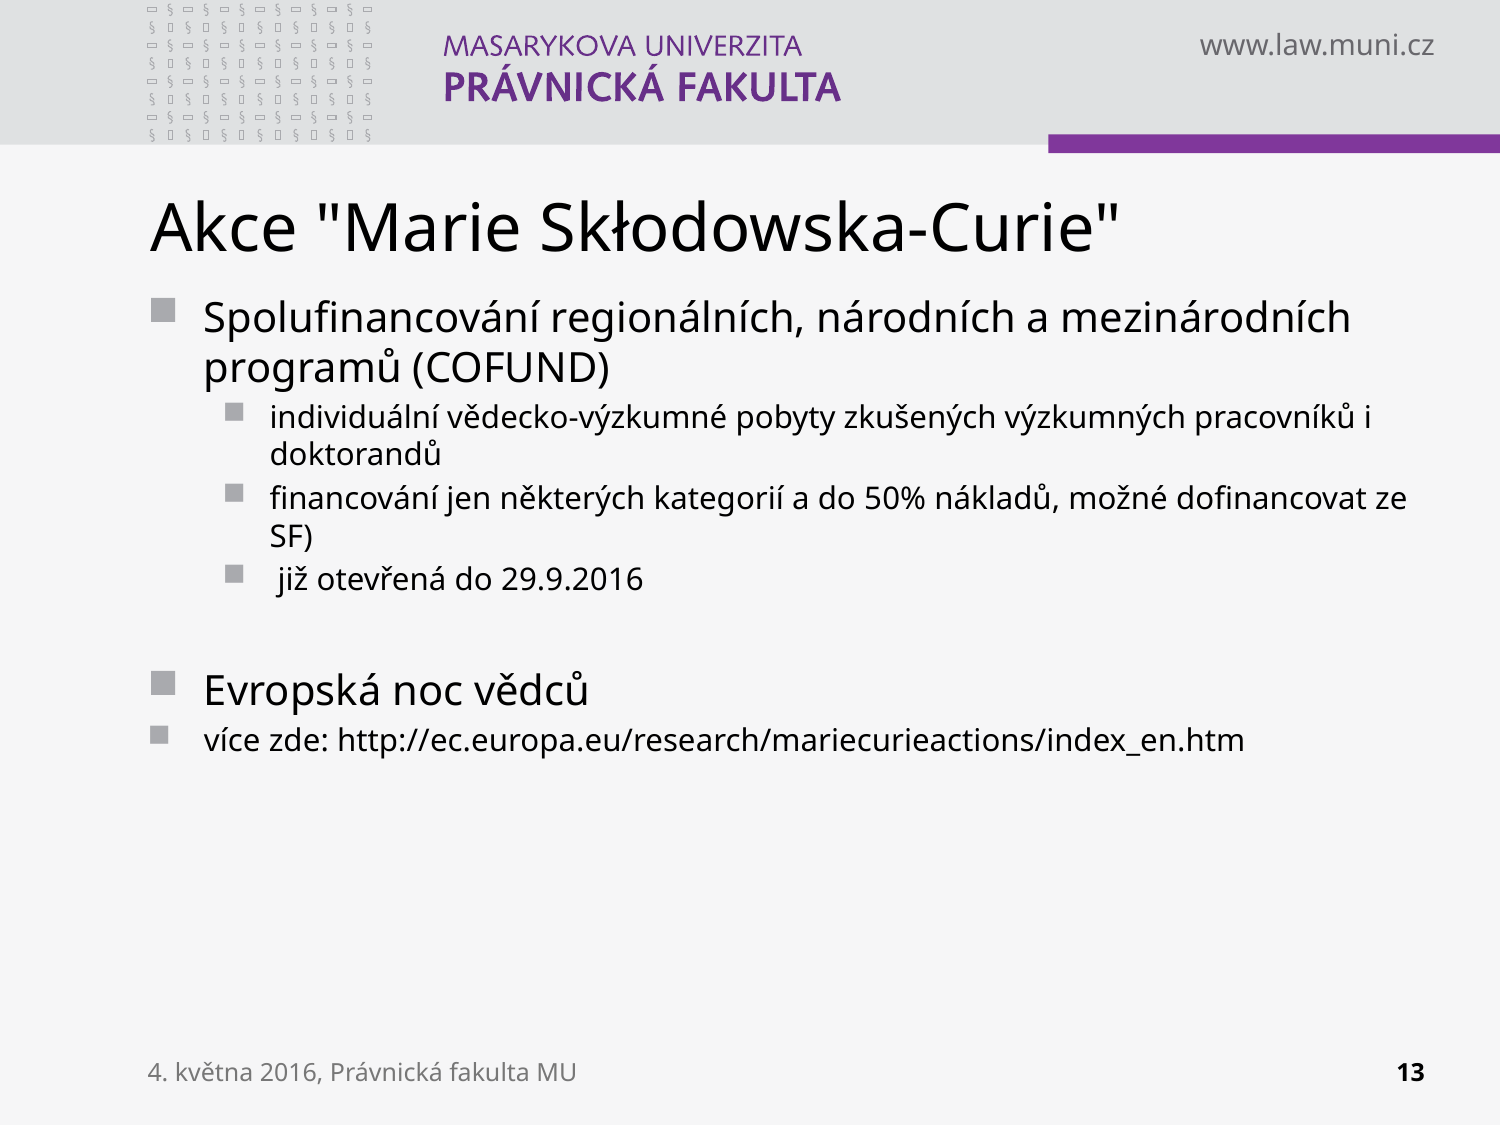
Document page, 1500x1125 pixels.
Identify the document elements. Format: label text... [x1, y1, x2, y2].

list Spolufinancování regionálních, národních a mezinárodních programů (COFUND) individuální vědecko-výzkumné pobyty zkušených výzkumných pracovníků i doktorandů financování jen některých kategorií a do 50% nákladů, možné dofinancovat ze SF) již otevřená do 29.9.2016 Evropská noc vědců více zde: http://ec.europa.eu/research/mariecurieactions/index_en.htm [147, 290, 1423, 1006]
footer 4. května 2016, Právnická fakulta MU [147, 1056, 1269, 1100]
title Akce "Marie Skłodowska-Curie" [150, 184, 1425, 268]
slide_number 13 [1316, 1056, 1425, 1100]
